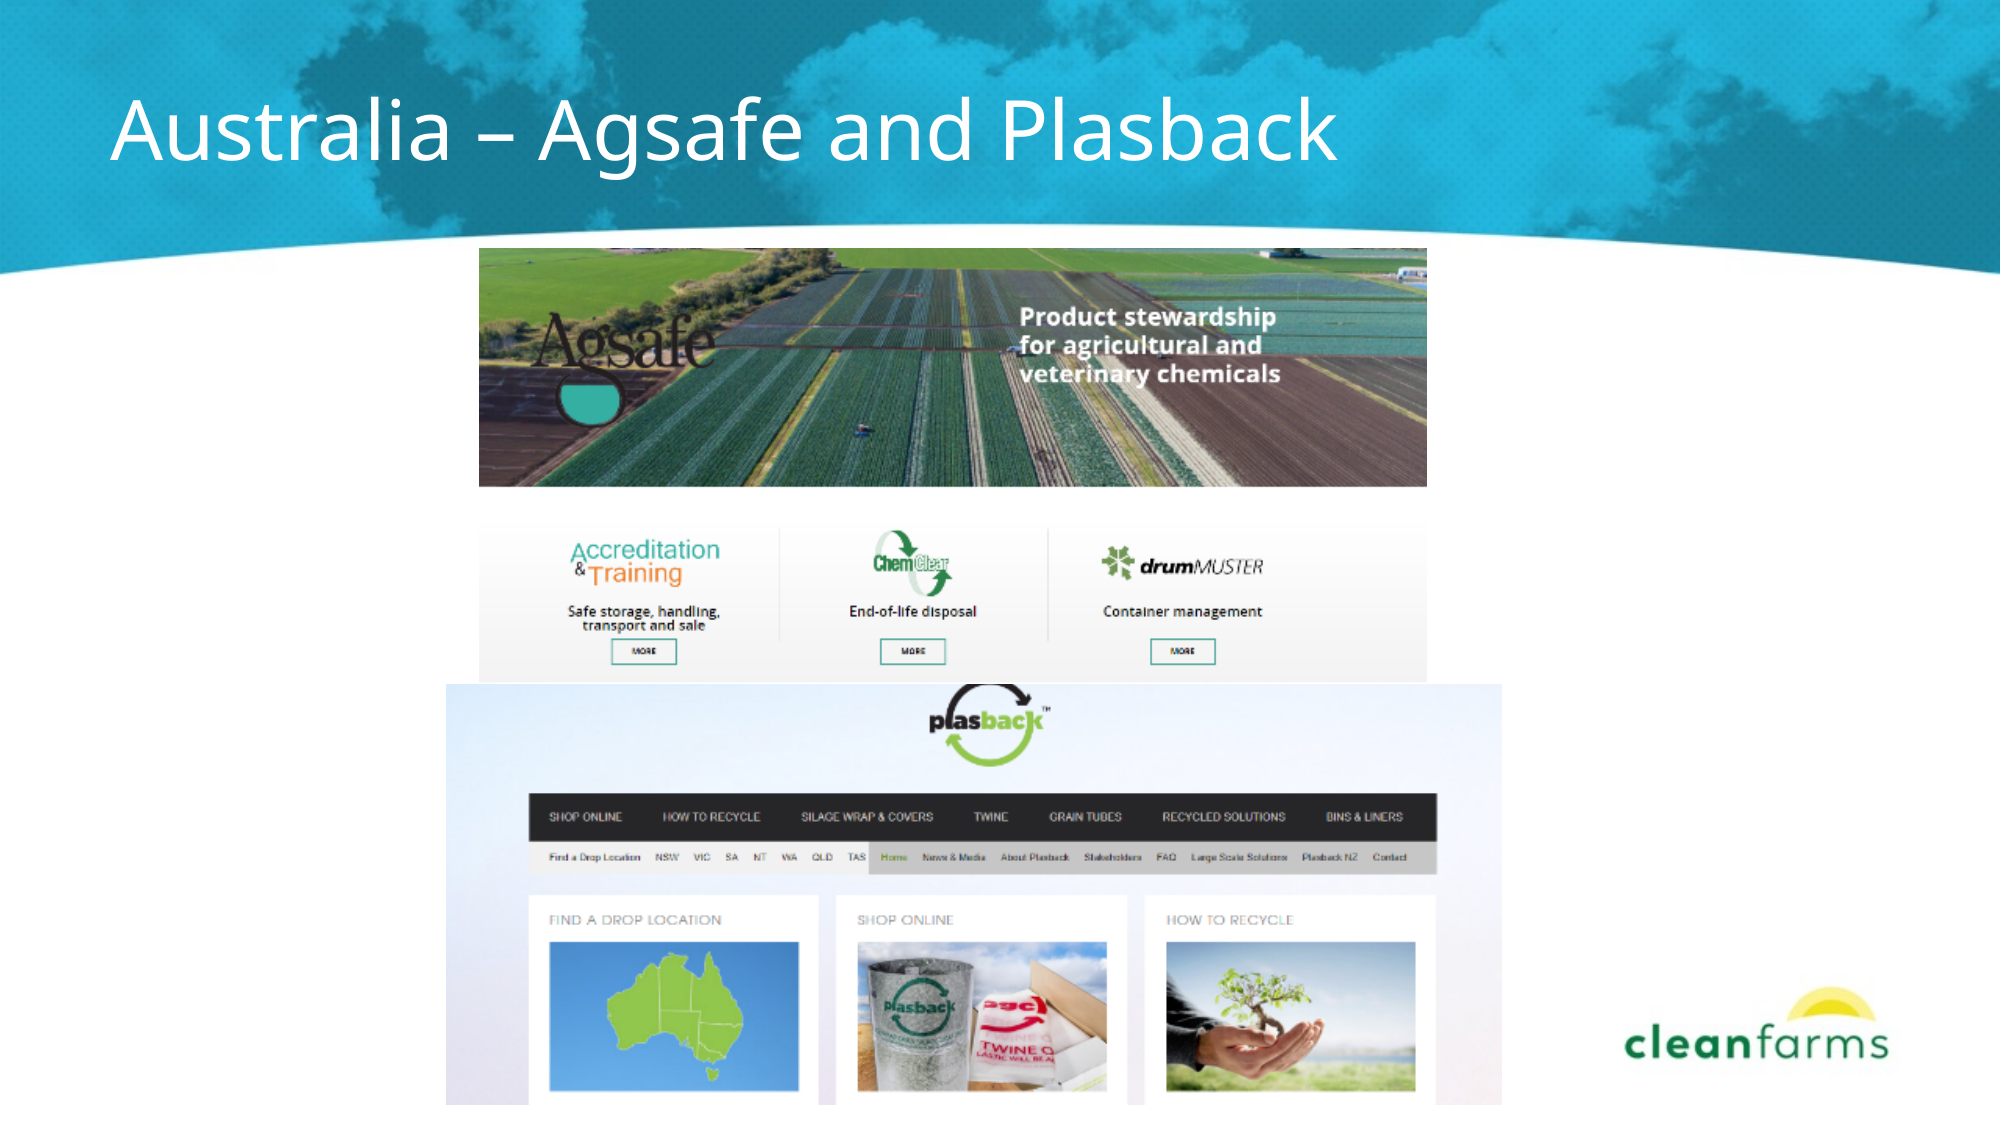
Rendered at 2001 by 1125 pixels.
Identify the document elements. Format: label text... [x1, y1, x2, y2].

title Australia – Agsafe and Plasback [110, 45, 1888, 223]
picture [0, 0, 2000, 1125]
